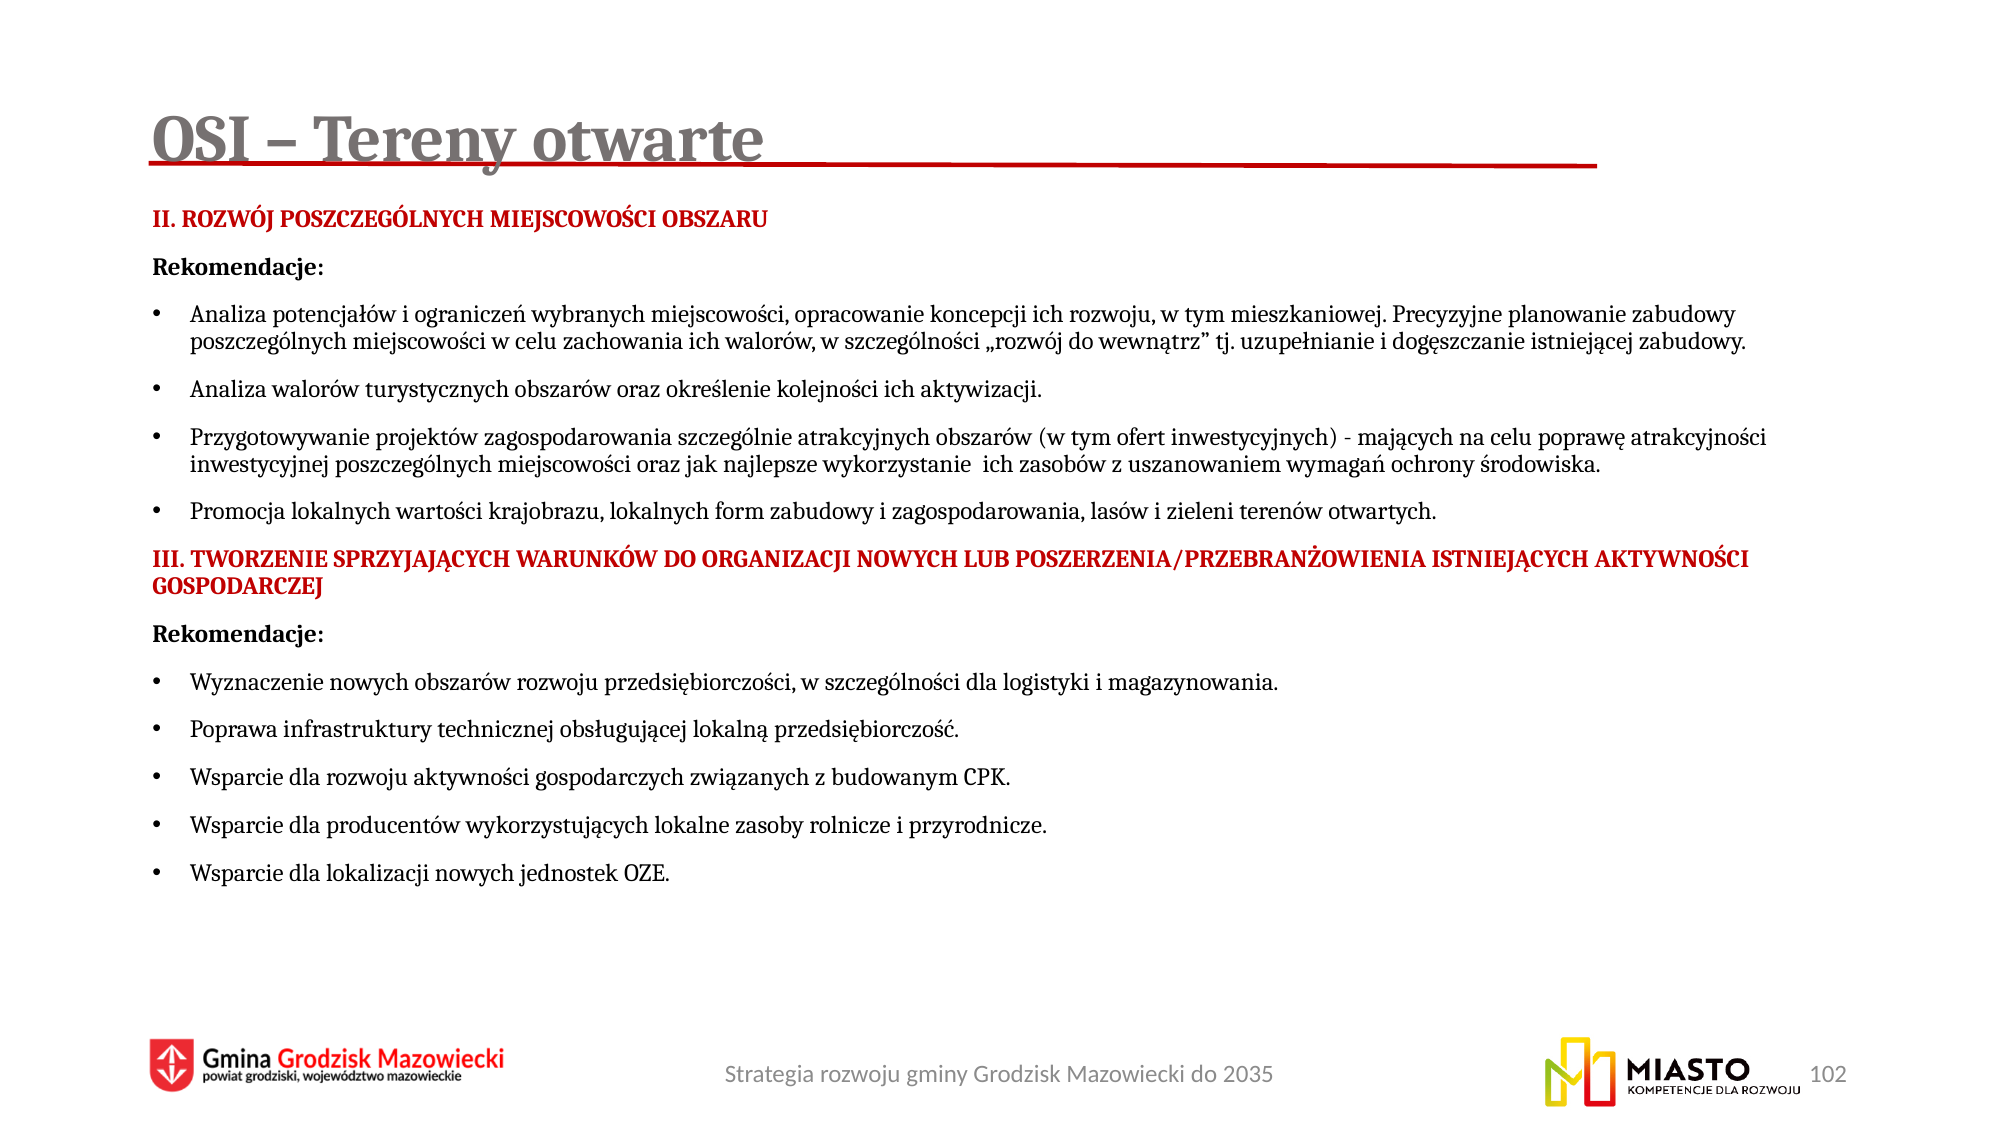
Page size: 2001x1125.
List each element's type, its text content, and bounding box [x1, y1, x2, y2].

title OSI – Tereny otwarte [137, 41, 1863, 198]
list II. Rozwój poszczególnych miejscowości obszaru Rekomendacje: Analiza potencjałów i ograniczeń wybranych miejscowości, opracowanie koncepcji ich rozwoju, w tym mieszkaniowej. Precyzyjne planowanie zabudowy poszczególnych miejscowości w celu zachowania ich walorów, w szczególności „rozwój do wewnątrz” tj. uzupełnianie i dogęszczanie istniejącej zabudowy. Analiza walorów turystycznych obszarów oraz określenie kolejności ich aktywizacji. Przygotowywanie projektów zagospodarowania szczególnie atrakcyjnych obszarów (w tym ofert inwestycyjnych) - mających na celu poprawę atrakcyjności inwestycyjnej poszczególnych miejscowości oraz jak najlepsze wykorzystanie ich zasobów z uszanowaniem wymagań ochrony środowiska. Promocja lokalnych wartości krajobrazu, lokalnych form zabudowy i zagospodarowania, lasów i zieleni terenów otwartych. III. Tworzenie sprzyjających warunków do organizacji nowych lub poszerzenia/przebranżowienia istniejących aktywności gospodarczej Rekomendacje: Wyznaczenie nowych obszarów rozwoju przedsiębiorczości, w szczególności dla logistyki i magazynowania. Poprawa infrastruktury technicznej obsługującej lokalną przedsiębiorczość. Wsparcie dla rozwoju aktywności gospodarczych związanych z budowanym CPK. Wsparcie dla producentów wykorzystujących lokalne zasoby rolnicze i przyrodnicze. Wsparcie dla lokalizacji nowych jednostek OZE. [137, 198, 1863, 1024]
footer Strategia rozwoju gminy Grodzisk Mazowiecki do 2035 [662, 1042, 1338, 1103]
slide_number 102 [1412, 1042, 1863, 1103]
picture [1541, 1103, 1803, 1110]
picture [1541, 1033, 1803, 1042]
picture [137, 1033, 511, 1103]
